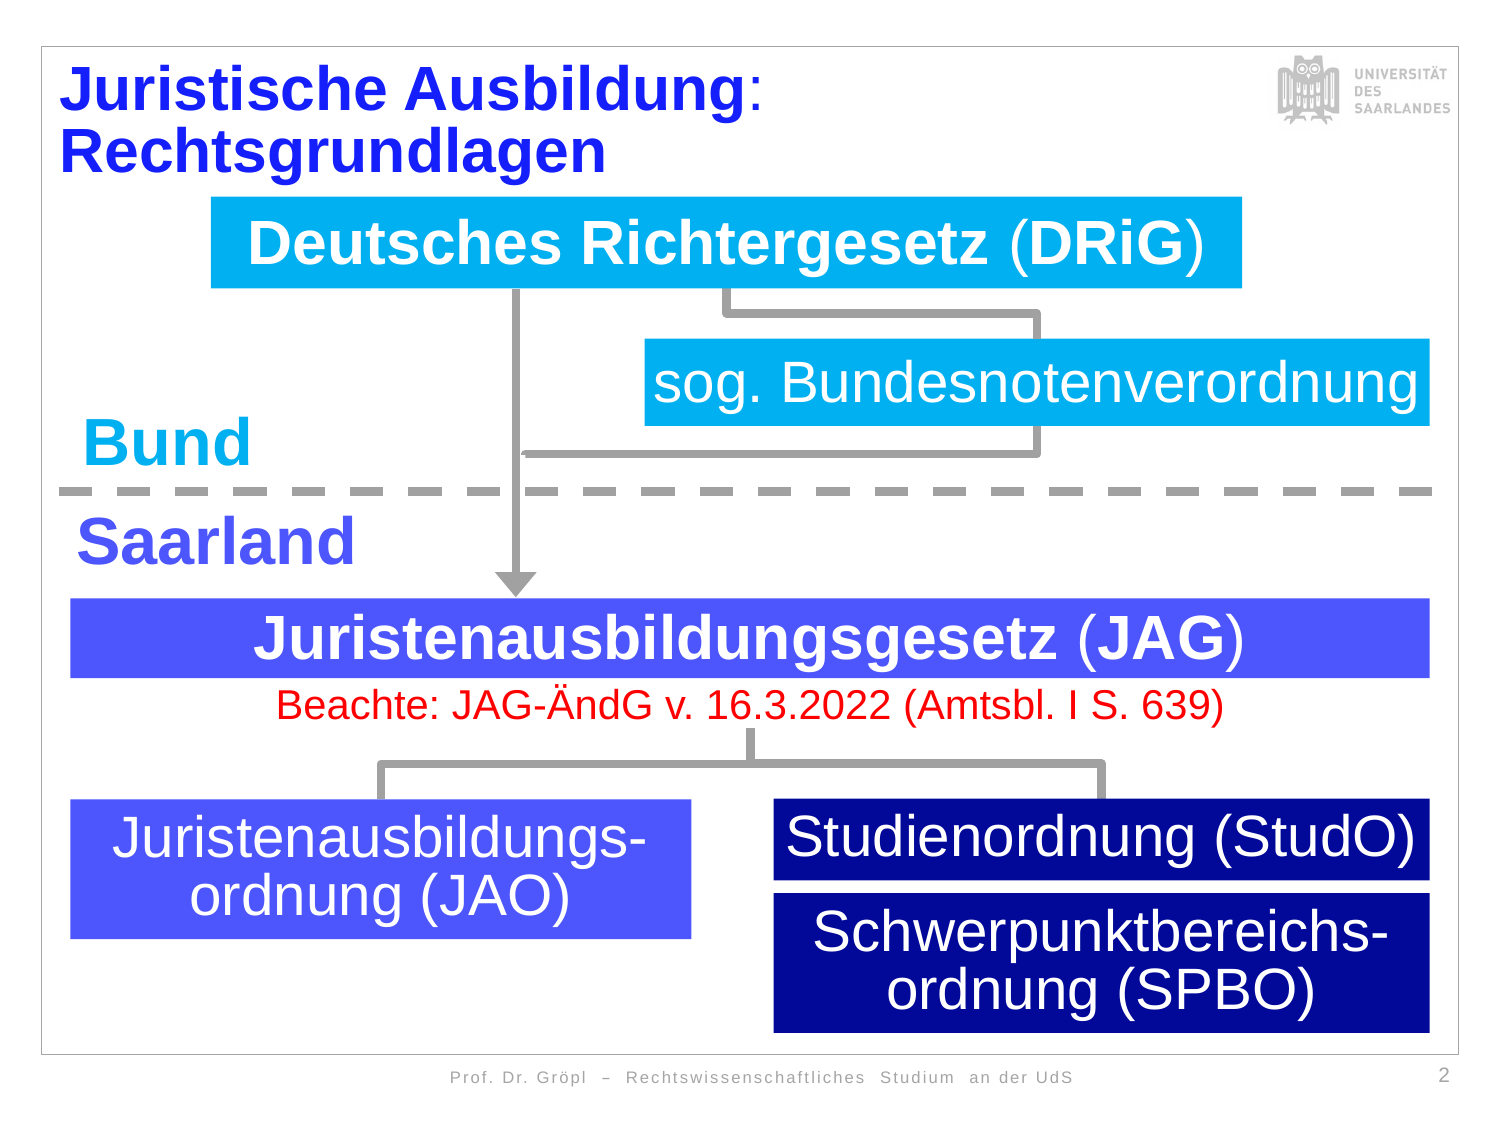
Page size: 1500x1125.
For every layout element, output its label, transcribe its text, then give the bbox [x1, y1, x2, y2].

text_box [530, 578, 601, 949]
text_box Juristenausbildungsgesetz (JAG) [965, 596, 1432, 680]
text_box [857, 158, 907, 470]
text_box Deutsches Richtergesetz (DRiG) [799, 195, 851, 290]
text_box Juristenausbildungs-ordnung (JAO) [68, 797, 525, 941]
text_box Deutsches Richtergesetz (DRiG) [209, 195, 761, 290]
text_box Juristenausbildungsgesetz (JAG) [799, 596, 885, 679]
text_box sog. Bundesnotenverordnung [642, 336, 761, 428]
text_box Deutsches Richtergesetz (DRiG) [911, 195, 1244, 290]
text_box sog. Bundesnotenverordnung [799, 336, 851, 428]
text_box Juristische Ausbildung: Rechtsgrundlagen [44, 49, 1197, 193]
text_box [766, 184, 796, 697]
text_box Juristenausbildungs-ordnung (JAO) [607, 797, 693, 941]
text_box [890, 587, 962, 940]
text_box Bund [54, 396, 281, 494]
text_box Studienordnung (StudO) [965, 797, 1432, 882]
text_box Beachte: JAG-ÄndG v. 16.3.2022 (Amtsbl. I S. 639) [262, 679, 525, 730]
text_box Juristenausbildungsgesetz (JAG) [607, 596, 761, 679]
text_box Studienordnung (StudO) [772, 797, 885, 882]
text_box Saarland [56, 502, 377, 588]
text_box Beachte: JAG-ÄndG v. 16.3.2022 (Amtsbl. I S. 639) [965, 679, 1239, 730]
text_box sog. Bundesnotenverordnung [911, 336, 1432, 428]
text_box Schwerpunktbereichs-ordnung (SPBO) [772, 891, 1432, 1035]
text_box Beachte: JAG-ÄndG v. 16.3.2022 (Amtsbl. I S. 639) [607, 679, 885, 730]
text_box Juristenausbildungsgesetz (JAG) [68, 596, 525, 680]
